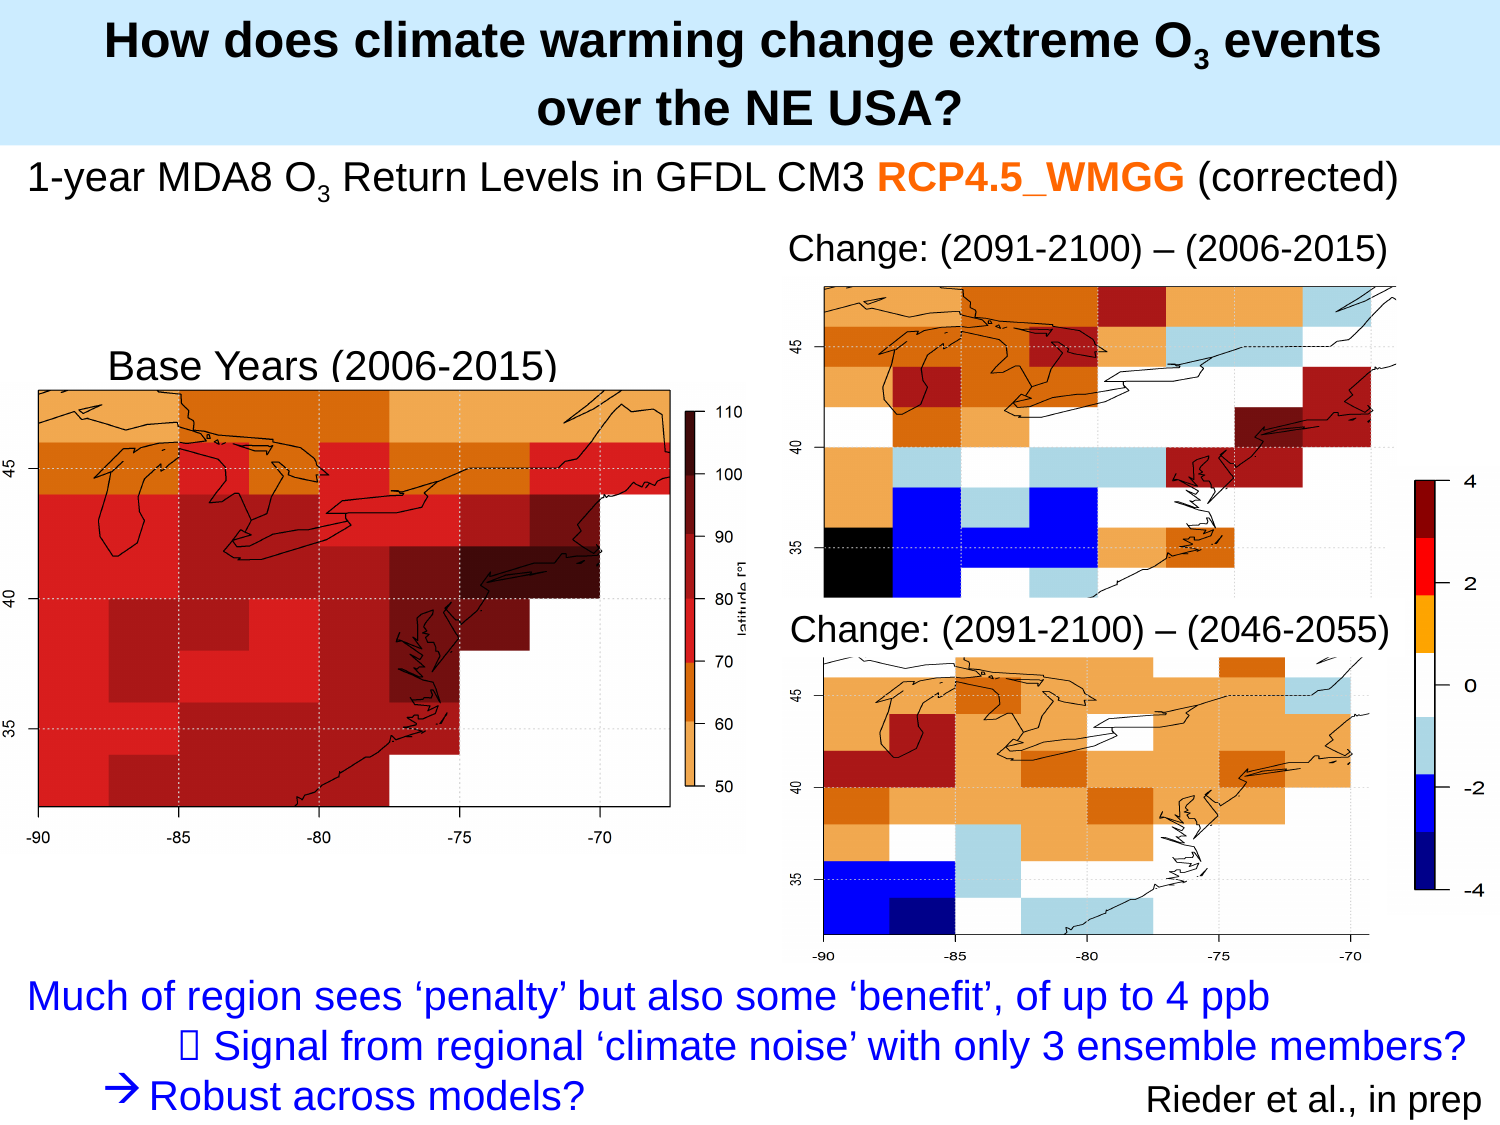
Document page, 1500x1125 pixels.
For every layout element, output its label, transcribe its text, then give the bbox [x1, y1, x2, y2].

text_box Base Years (2006-2015) [92, 331, 574, 380]
text_box Change: (2091-2100) – (2006-2015) [773, 216, 1404, 276]
text_box Rieder et al., in prep [1130, 1067, 1498, 1125]
title How does climate warming change extreme O3 events over the NE USA? [0, 0, 1500, 146]
picture [0, 381, 746, 854]
text_box Much of region sees ‘penalty’ but also some ‘benefit’, of up to 4 ppb  Signal from regional ‘climate noise’ with only 3 ensemble members? Robust across models? [12, 961, 1500, 1125]
text_box 1-year MDA8 O3 Return Levels in GFDL CM3 RCP4.5_WMGG (corrected) [12, 142, 1500, 215]
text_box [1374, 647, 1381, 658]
picture [782, 276, 1500, 963]
